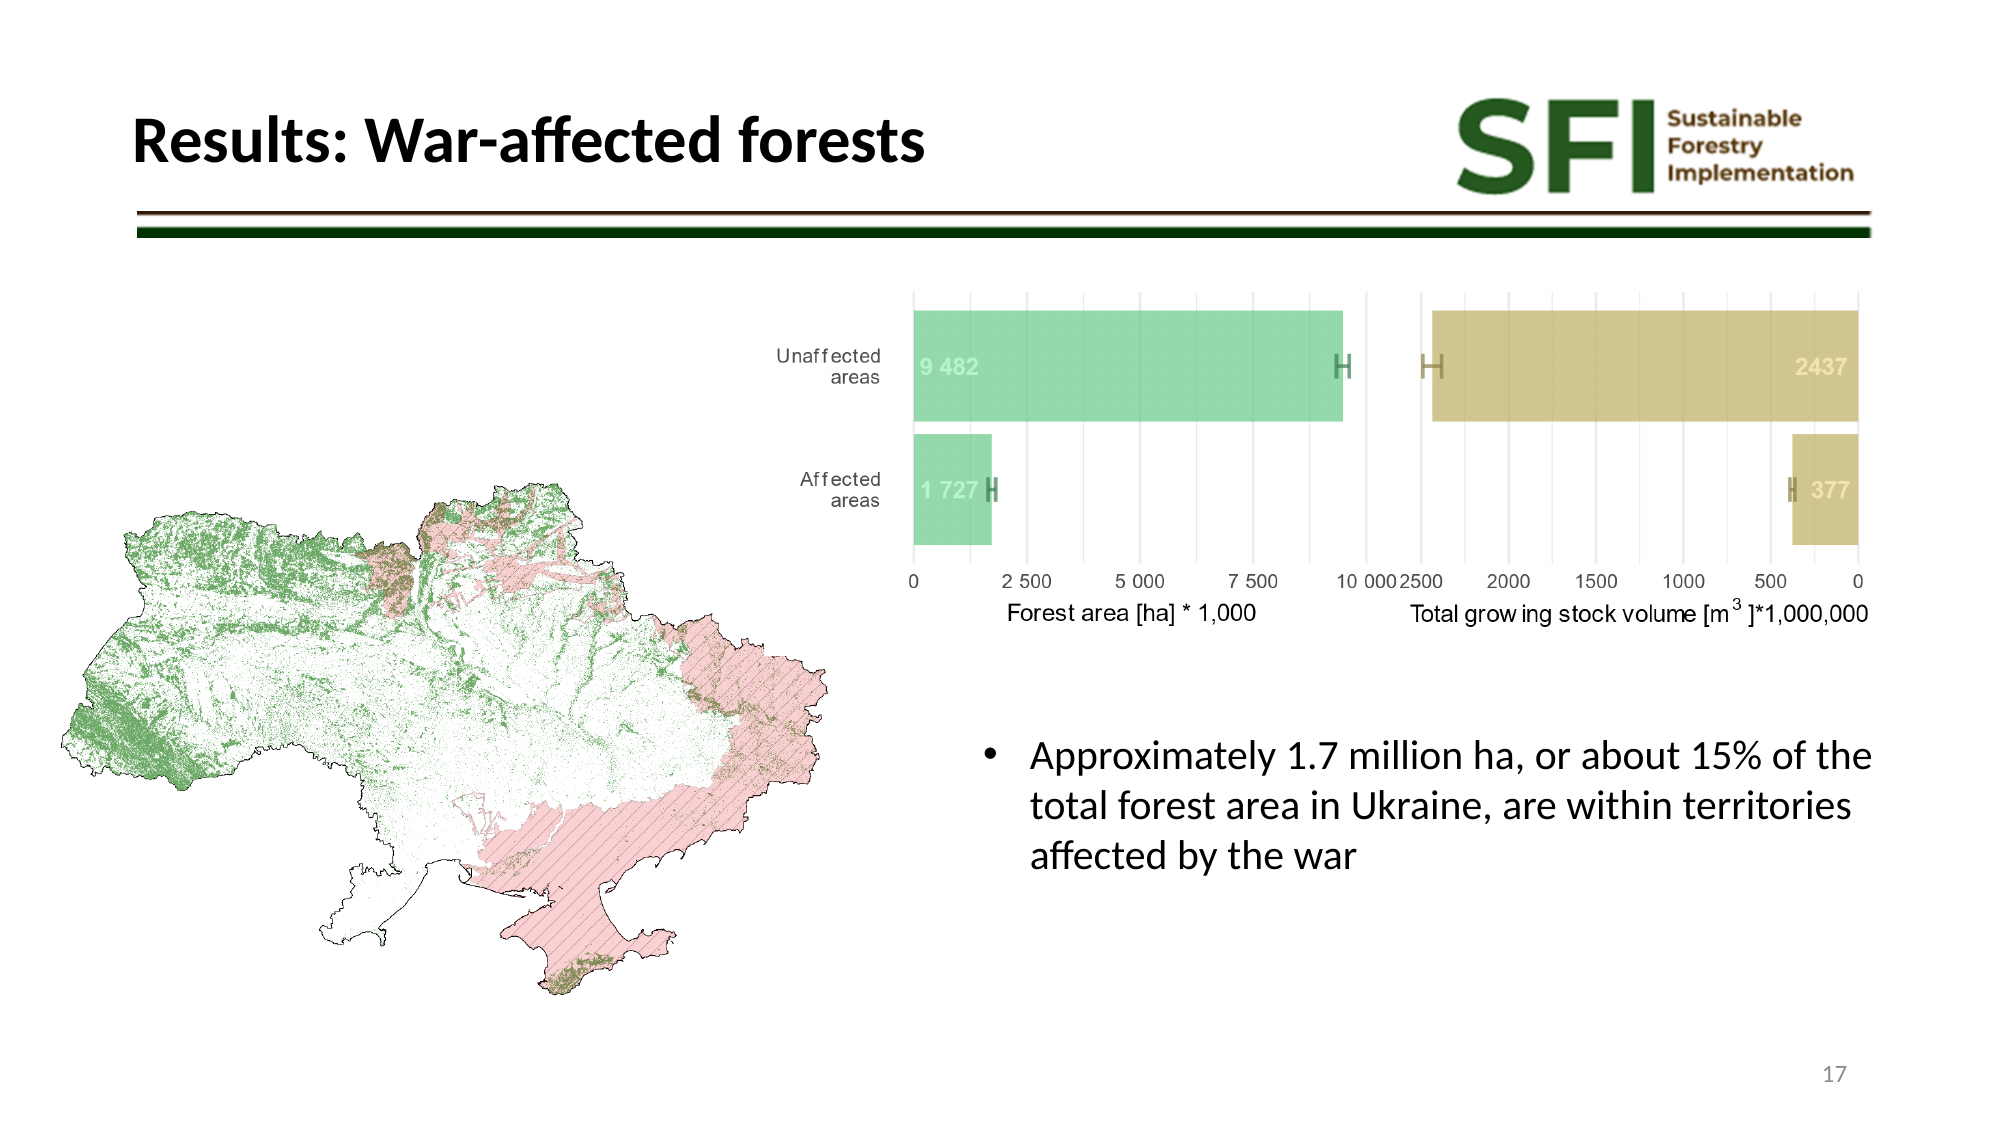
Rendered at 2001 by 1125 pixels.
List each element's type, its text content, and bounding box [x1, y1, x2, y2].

picture [9, 268, 1904, 1037]
slide_number 17 [1412, 1042, 1863, 1103]
text_box Results: War-affected forests [117, 88, 1436, 184]
text_box Approximately 1.7 million ha, or about 15% of the total forest area in Ukraine, are within territories affected by the war [968, 720, 1904, 886]
picture [137, 59, 1876, 243]
